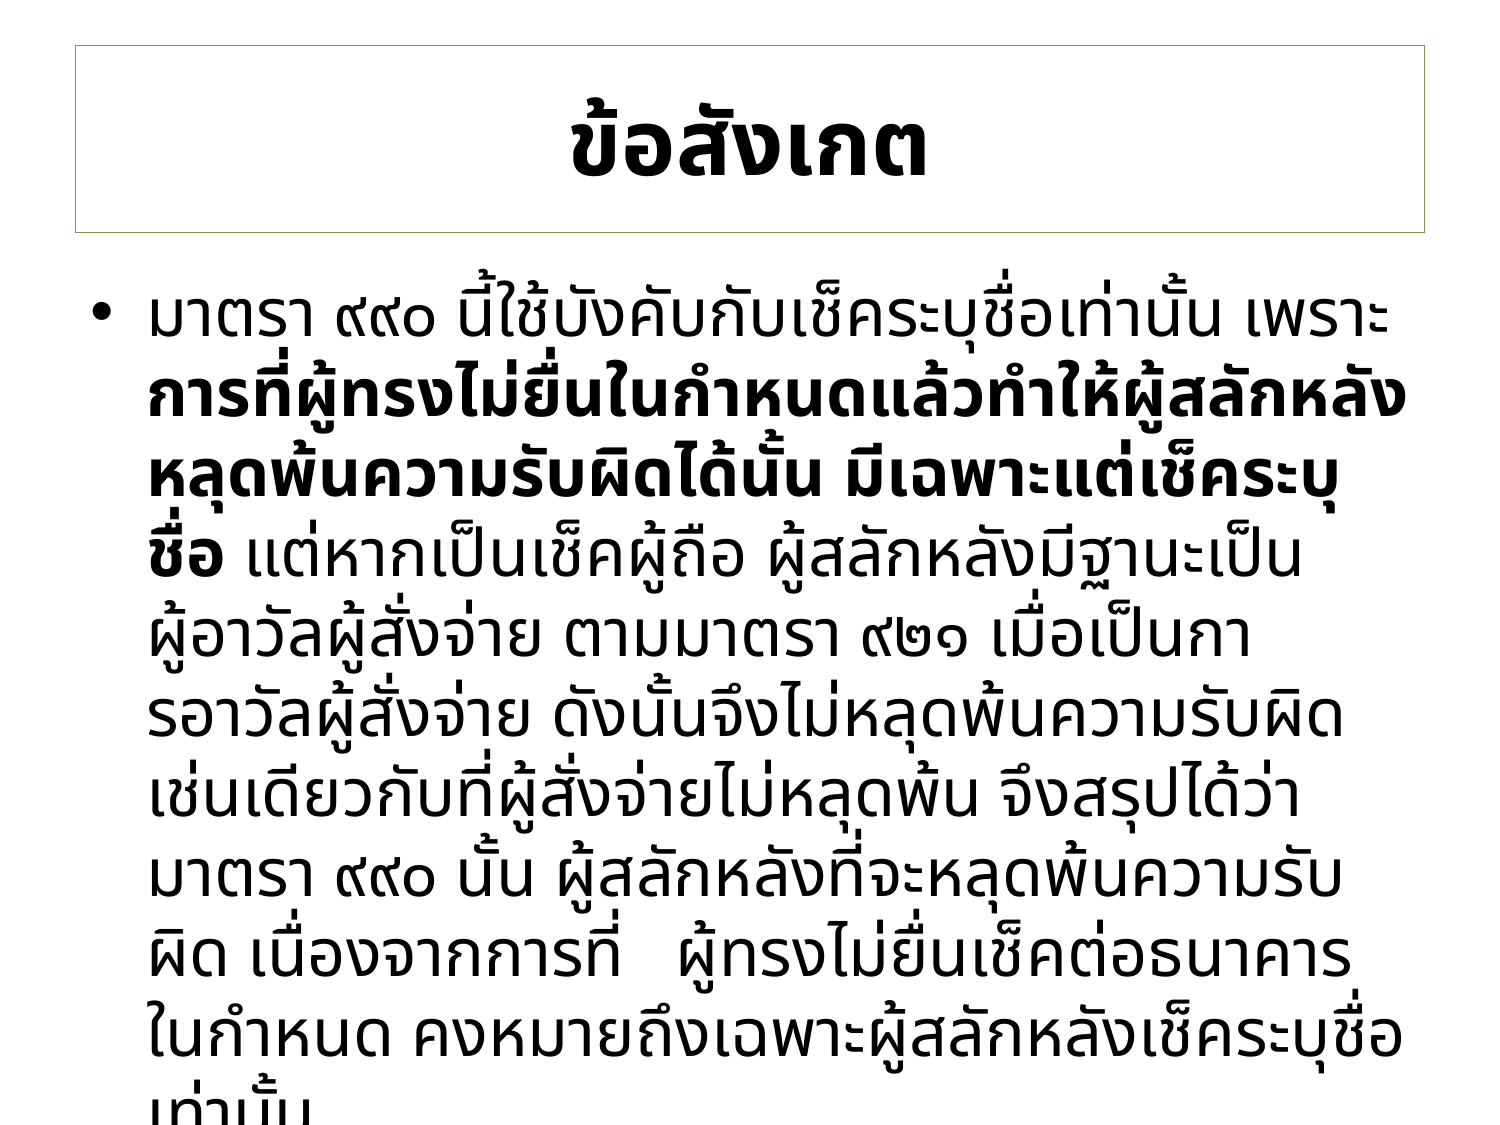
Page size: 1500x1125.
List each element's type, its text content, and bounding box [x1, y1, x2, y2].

title ข้อสังเกต [75, 45, 1425, 233]
list มาตรา ๙๙๐ นี้ใช้บังคับกับเช็คระบุชื่อเท่านั้น เพราะ การที่ผู้ทรงไม่ยื่นในกำหนดแล้วทำให้ผู้สลักหลังหลุดพ้นความรับผิดได้นั้น มีเฉพาะแต่เช็คระบุชื่อ แต่หากเป็นเช็คผู้ถือ ผู้สลักหลังมีฐานะเป็น ผู้อาวัลผู้สั่งจ่าย ตามมาตรา ๙๒๑ เมื่อเป็นการอาวัลผู้สั่งจ่าย ดังนั้นจึงไม่หลุดพ้นความรับผิดเช่นเดียวกับที่ผู้สั่งจ่ายไม่หลุดพ้น จึงสรุปได้ว่า มาตรา ๙๙๐ นั้น ผู้สลักหลังที่จะหลุดพ้นความรับผิด เนื่องจากการที่ ผู้ทรงไม่ยื่นเช็คต่อธนาคารในกำหนด คงหมายถึงเฉพาะผู้สลักหลังเช็คระบุชื่อเท่านั้น [75, 262, 1425, 1005]
